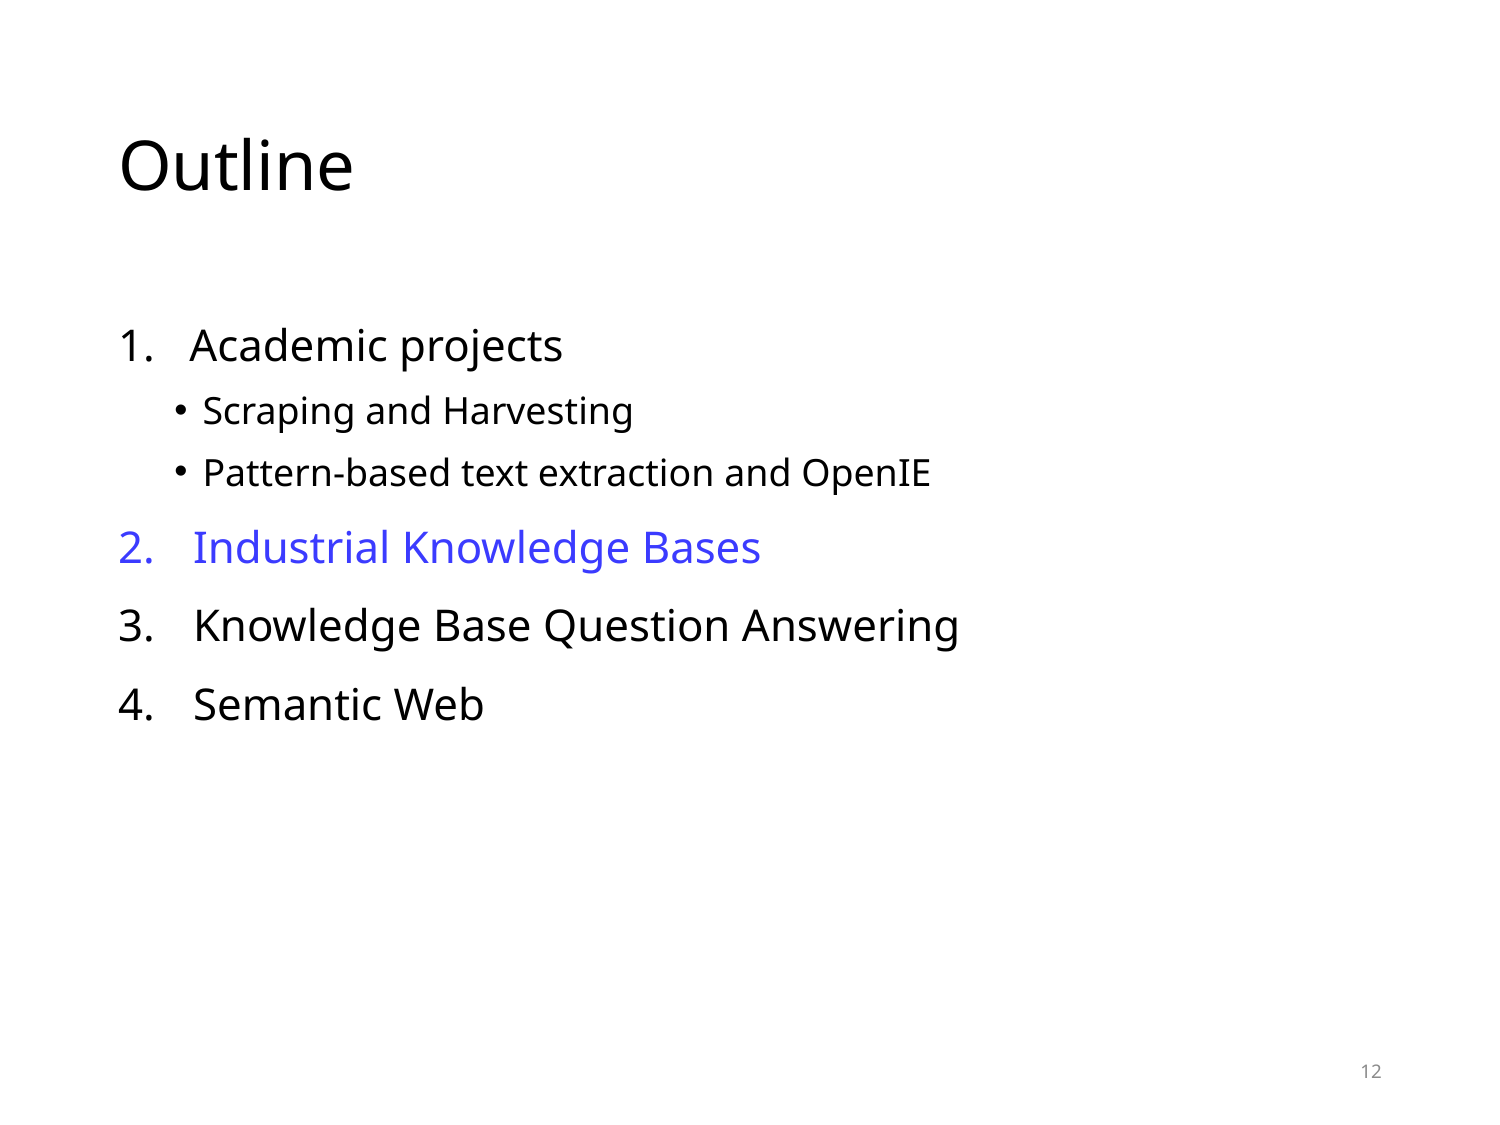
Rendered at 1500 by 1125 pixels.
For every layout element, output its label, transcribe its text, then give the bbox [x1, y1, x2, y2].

slide_number 12 [1059, 1042, 1397, 1103]
title Outline [103, 59, 1397, 278]
list Academic projects Scraping and Harvesting Pattern-based text extraction and OpenIE Industrial Knowledge Bases Knowledge Base Question Answering Semantic Web [103, 299, 1397, 1014]
